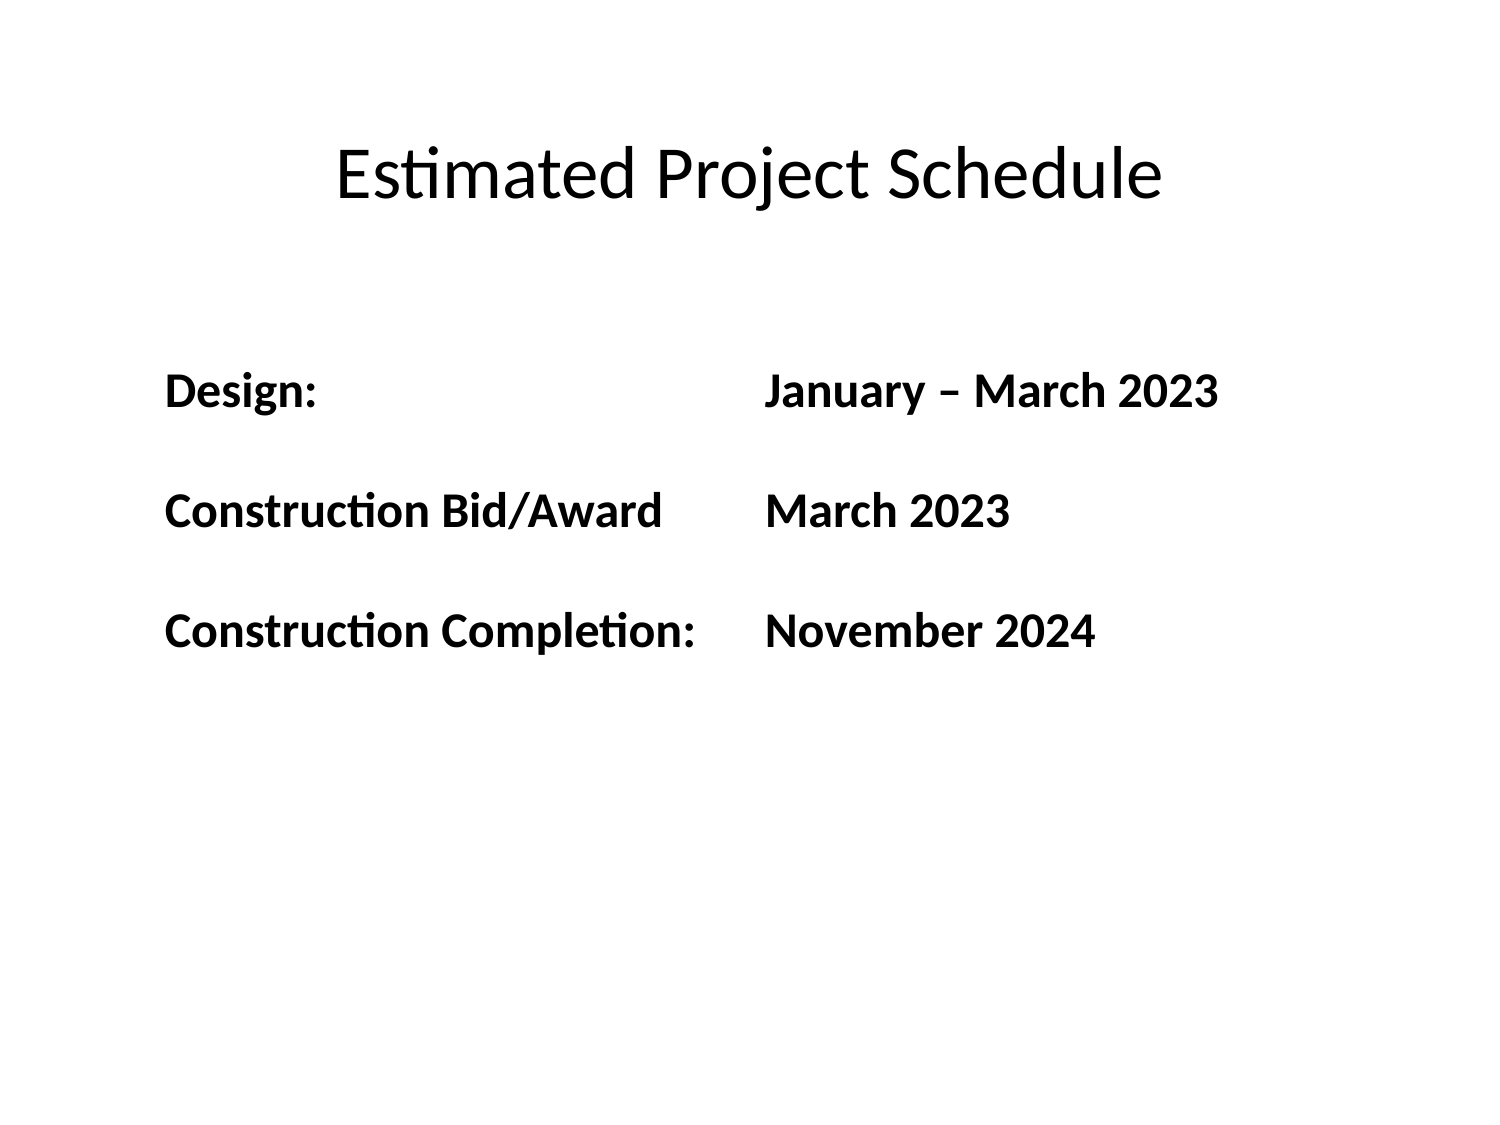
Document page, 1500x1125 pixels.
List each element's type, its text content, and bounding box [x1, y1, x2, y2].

text_box Design: January – March 2023 Construction Bid/Award March 2023 Construction Completion: November 2024 [150, 349, 1300, 665]
title Estimated Project Schedule [0, 75, 1500, 263]
